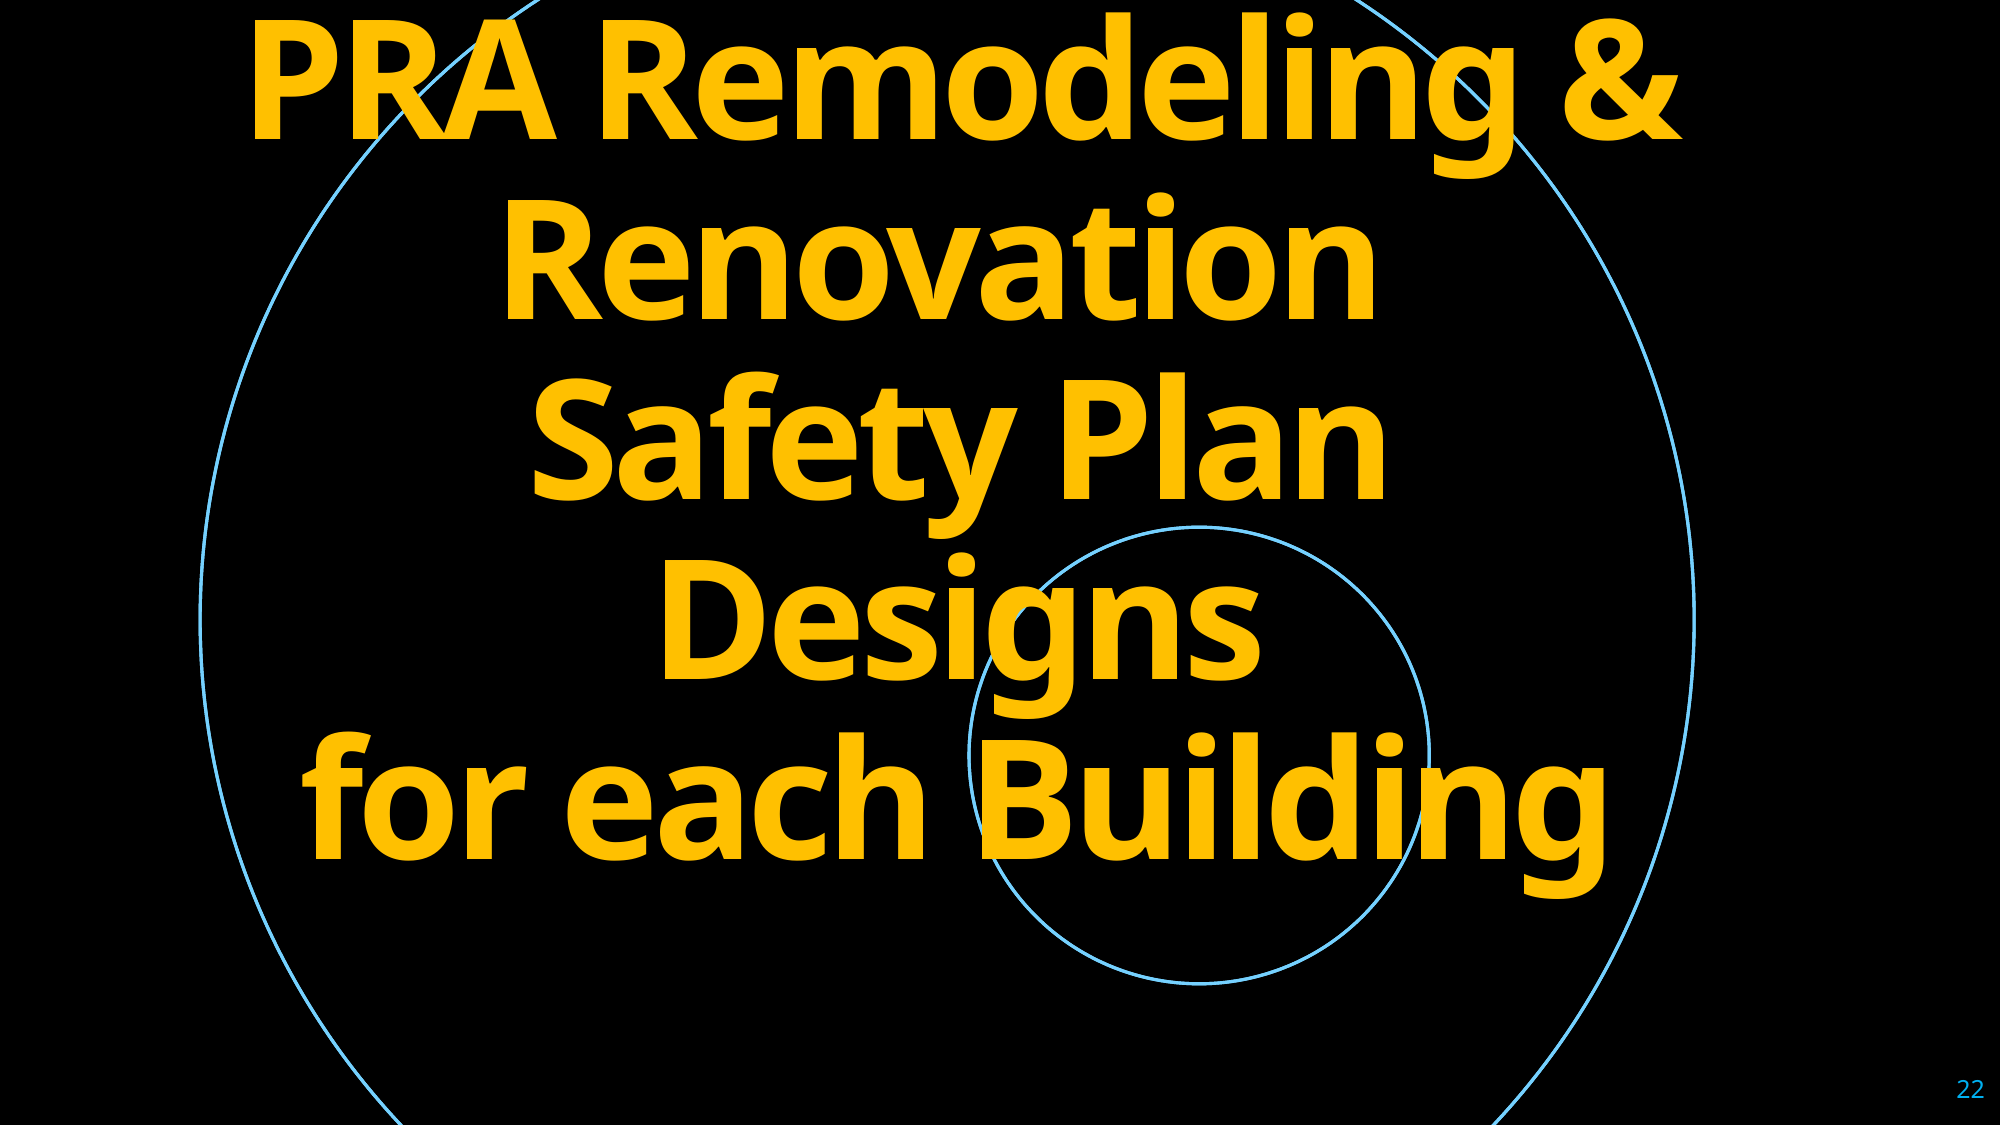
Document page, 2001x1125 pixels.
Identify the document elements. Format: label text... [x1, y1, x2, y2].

title PRA Remodeling & Renovation Safety Plan Designs for each Building [211, 160, 1706, 904]
slide_number 22 [1929, 1060, 2000, 1121]
